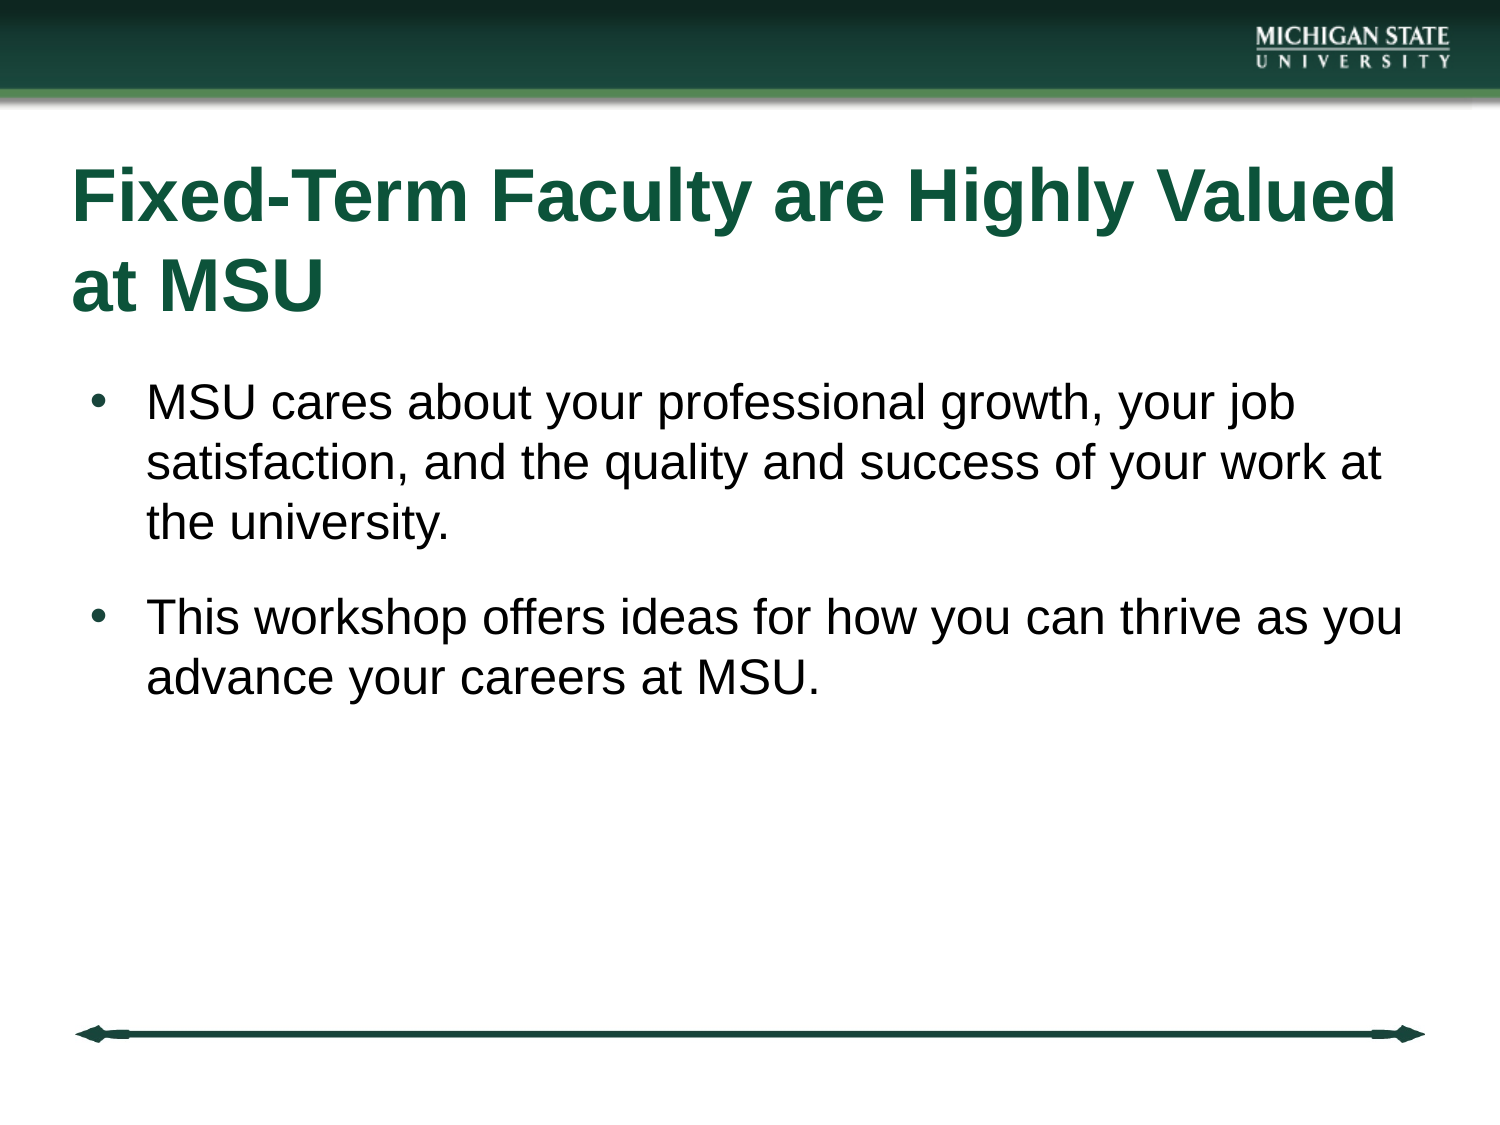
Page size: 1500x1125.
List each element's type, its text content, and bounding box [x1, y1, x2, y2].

list MSU cares about your professional growth, your job satisfaction, and the quality and success of your work at the university. This workshop offers ideas for how you can thrive as you advance your careers at MSU. [75, 362, 1425, 813]
title Fixed-Term Faculty are Highly Valued at MSU [56, 112, 1444, 360]
picture [75, 1025, 1425, 1043]
picture [0, 0, 1500, 110]
